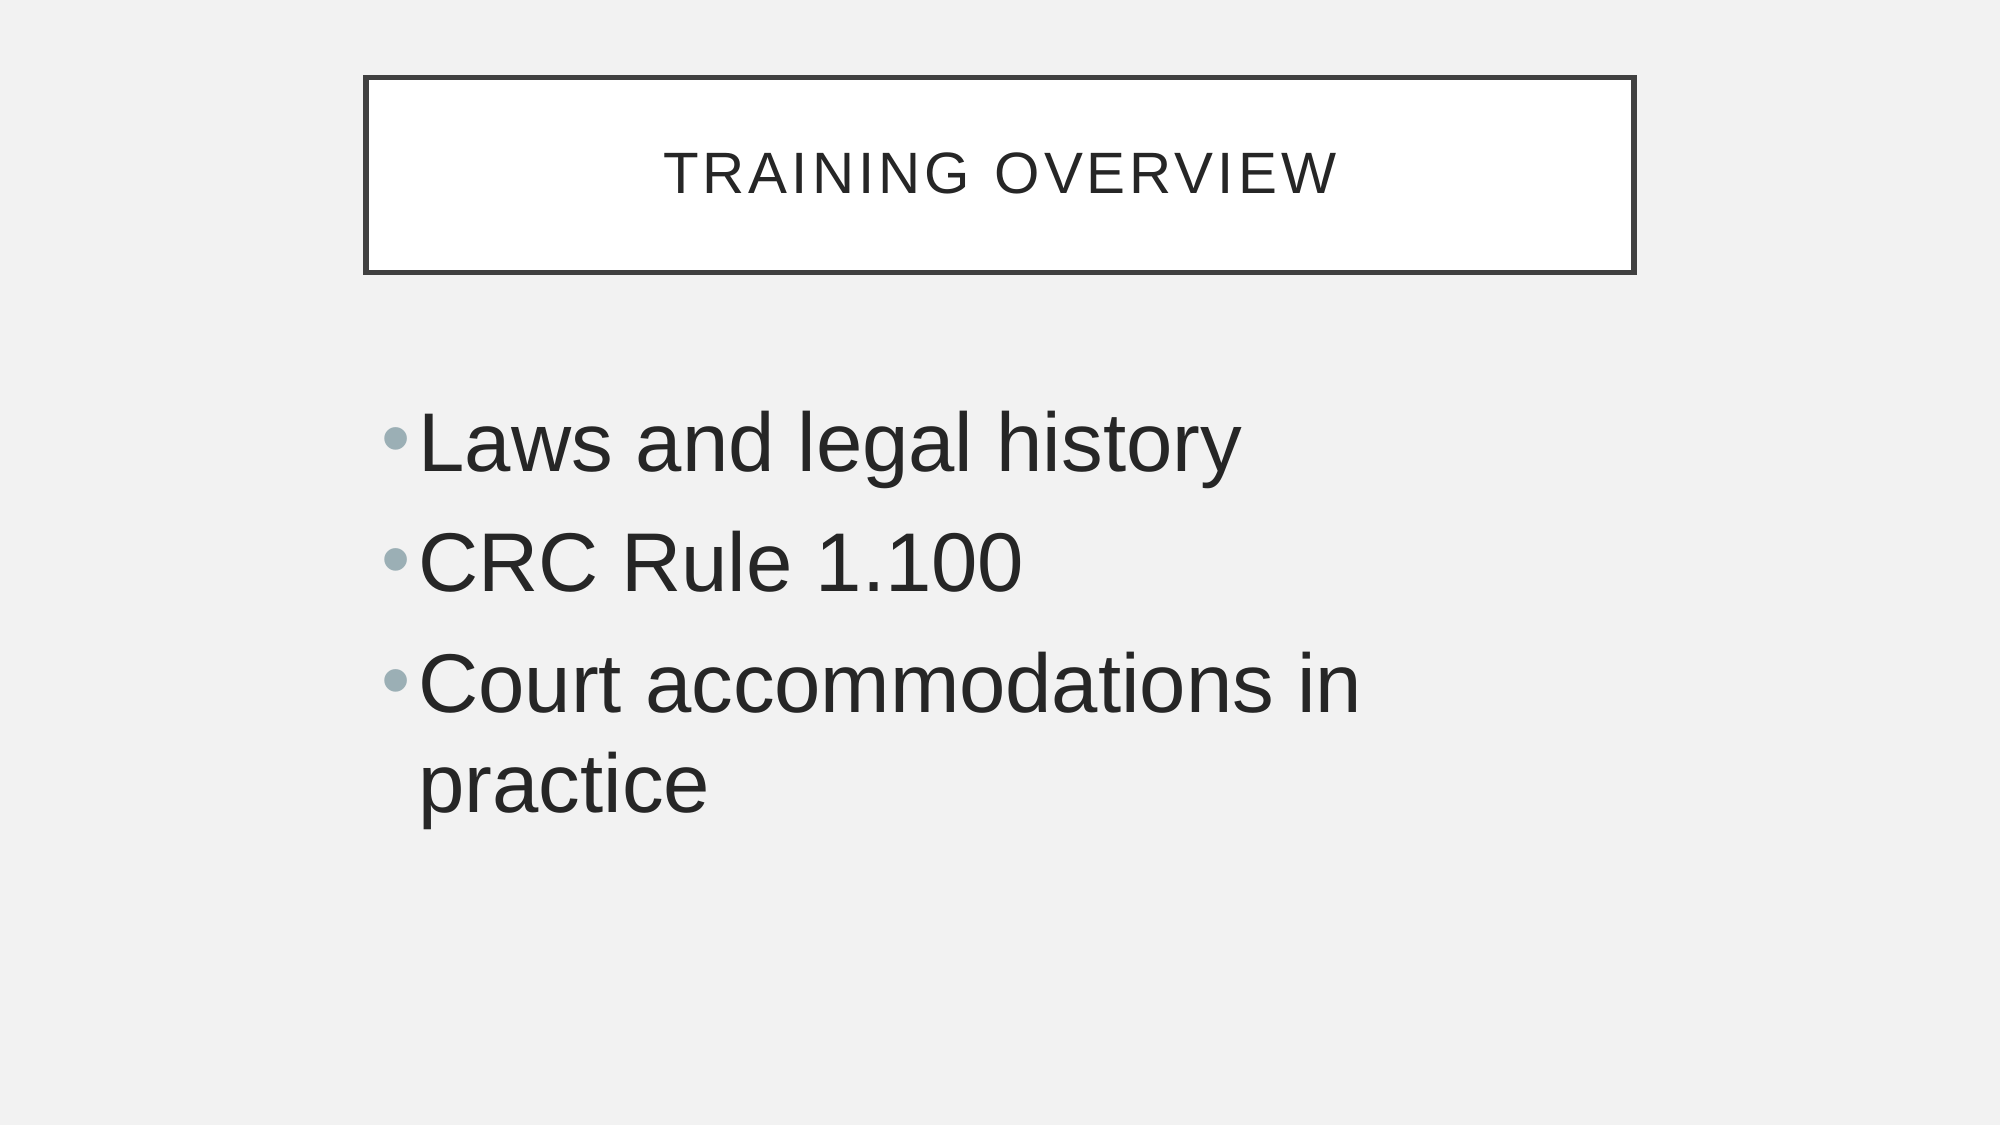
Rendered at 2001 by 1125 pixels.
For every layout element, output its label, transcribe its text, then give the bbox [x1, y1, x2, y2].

list Laws and legal history CRC Rule 1.100 Court accommodations in practice [366, 380, 1634, 890]
title Training overview [363, 75, 1637, 275]
